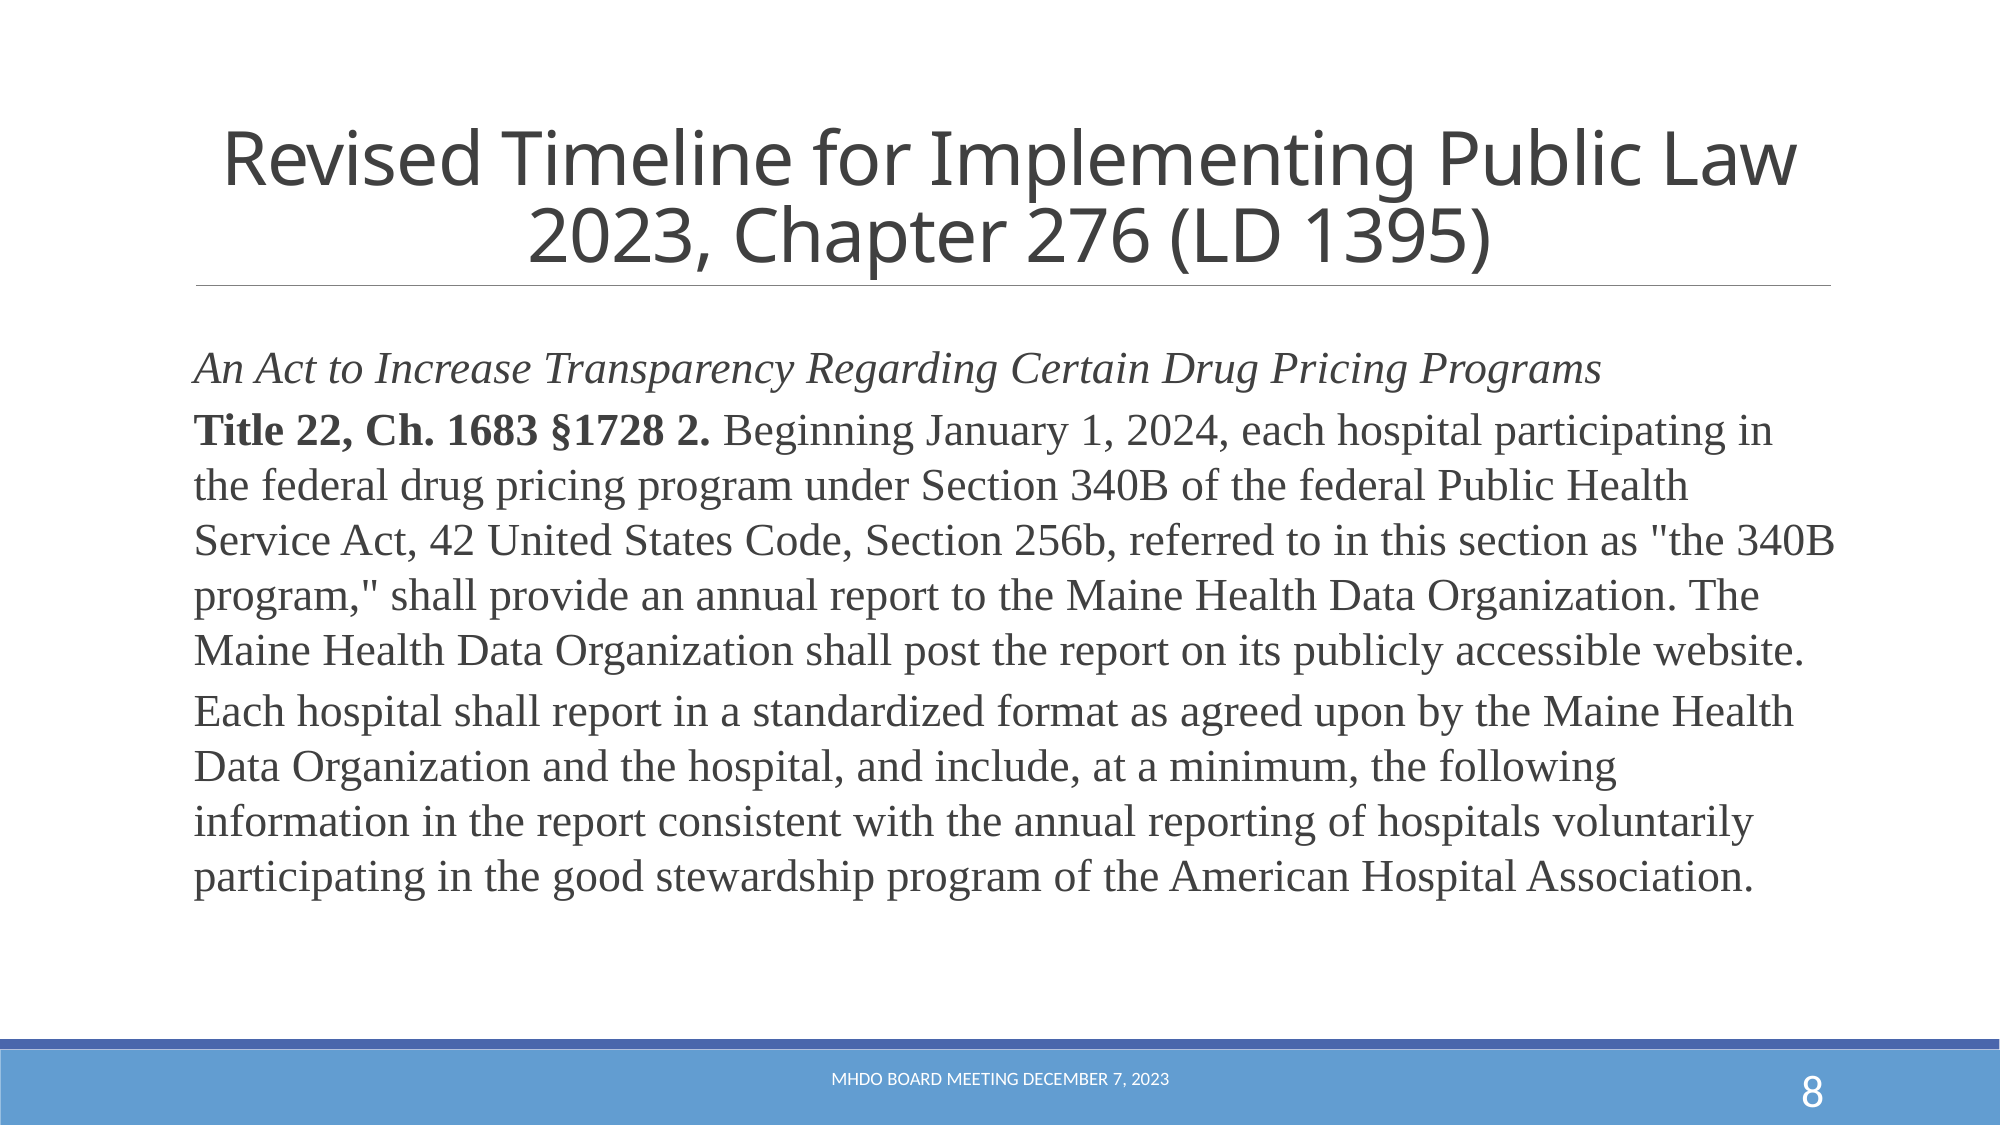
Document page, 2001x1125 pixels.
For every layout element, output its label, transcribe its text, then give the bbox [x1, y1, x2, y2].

title Revised Timeline for Implementing Public Law 2023, Chapter 276 (LD 1395) [180, 47, 1840, 285]
slide_number 8 [1624, 1059, 1840, 1120]
list An Act to Increase Transparency Regarding Certain Drug Pricing Programs Title 22, Ch. 1683 §1728 2. Beginning January 1, 2024, each hospital participating in the federal drug pricing program under Section 340B of the federal Public Health Service Act, 42 United States Code, Section 256b, referred to in this section as "the 340B program," shall provide an annual report to the Maine Health Data Organization. The Maine Health Data Organization shall post the report on its publicly accessible website. Each hospital shall report in a standardized format as agreed upon by the Maine Health Data Organization and the hospital, and include, at a minimum, the following information in the report consistent with the annual reporting of hospitals voluntarily participating in the good stewardship program of the American Hospital Association. [180, 330, 1840, 959]
footer MHDO Board Meeting December 7, 2023 [604, 1059, 1396, 1120]
